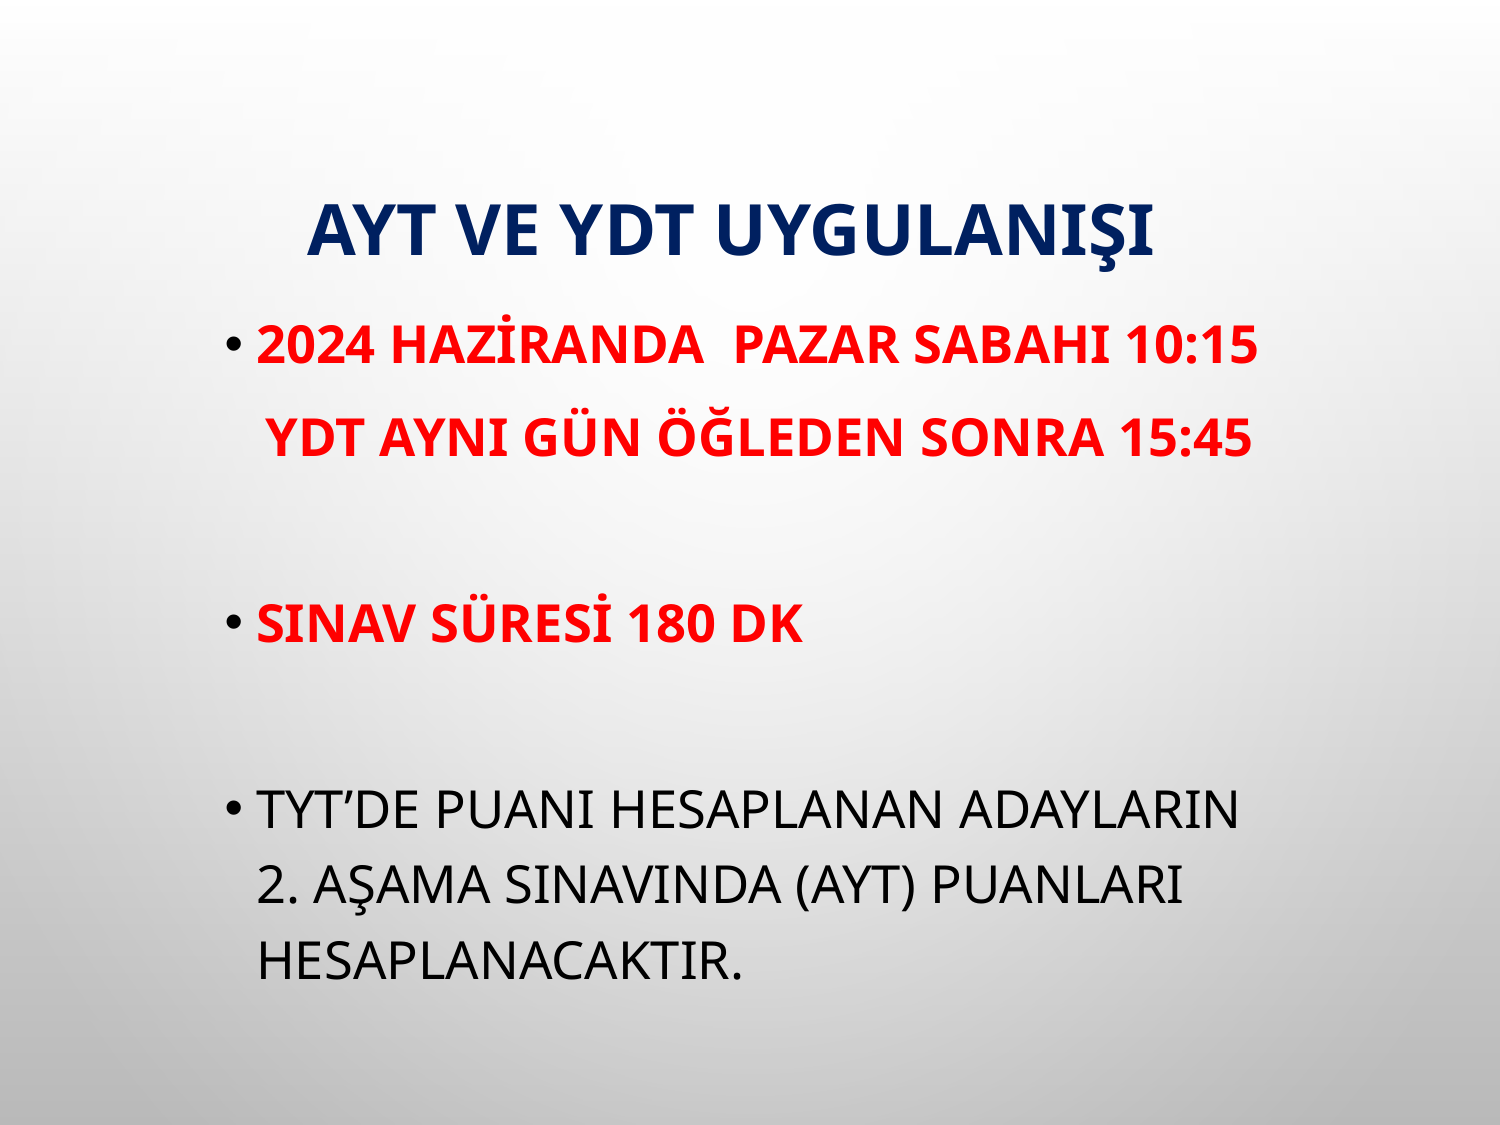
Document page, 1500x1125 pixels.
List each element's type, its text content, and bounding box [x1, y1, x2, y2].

title AYT ve YDT UYGULANIŞI [112, 101, 1388, 364]
list 2024 Haziranda Pazar sabahı 10:15 YDT aynı gün öğleden sonra 15:45 Sınav süresi 180 dk TYT’de puanı hesaplanan adayların 2. aşama sınavında (AYT) puanları hesaplanacaktır. [209, 231, 1282, 1071]
picture [0, 0, 1500, 1125]
